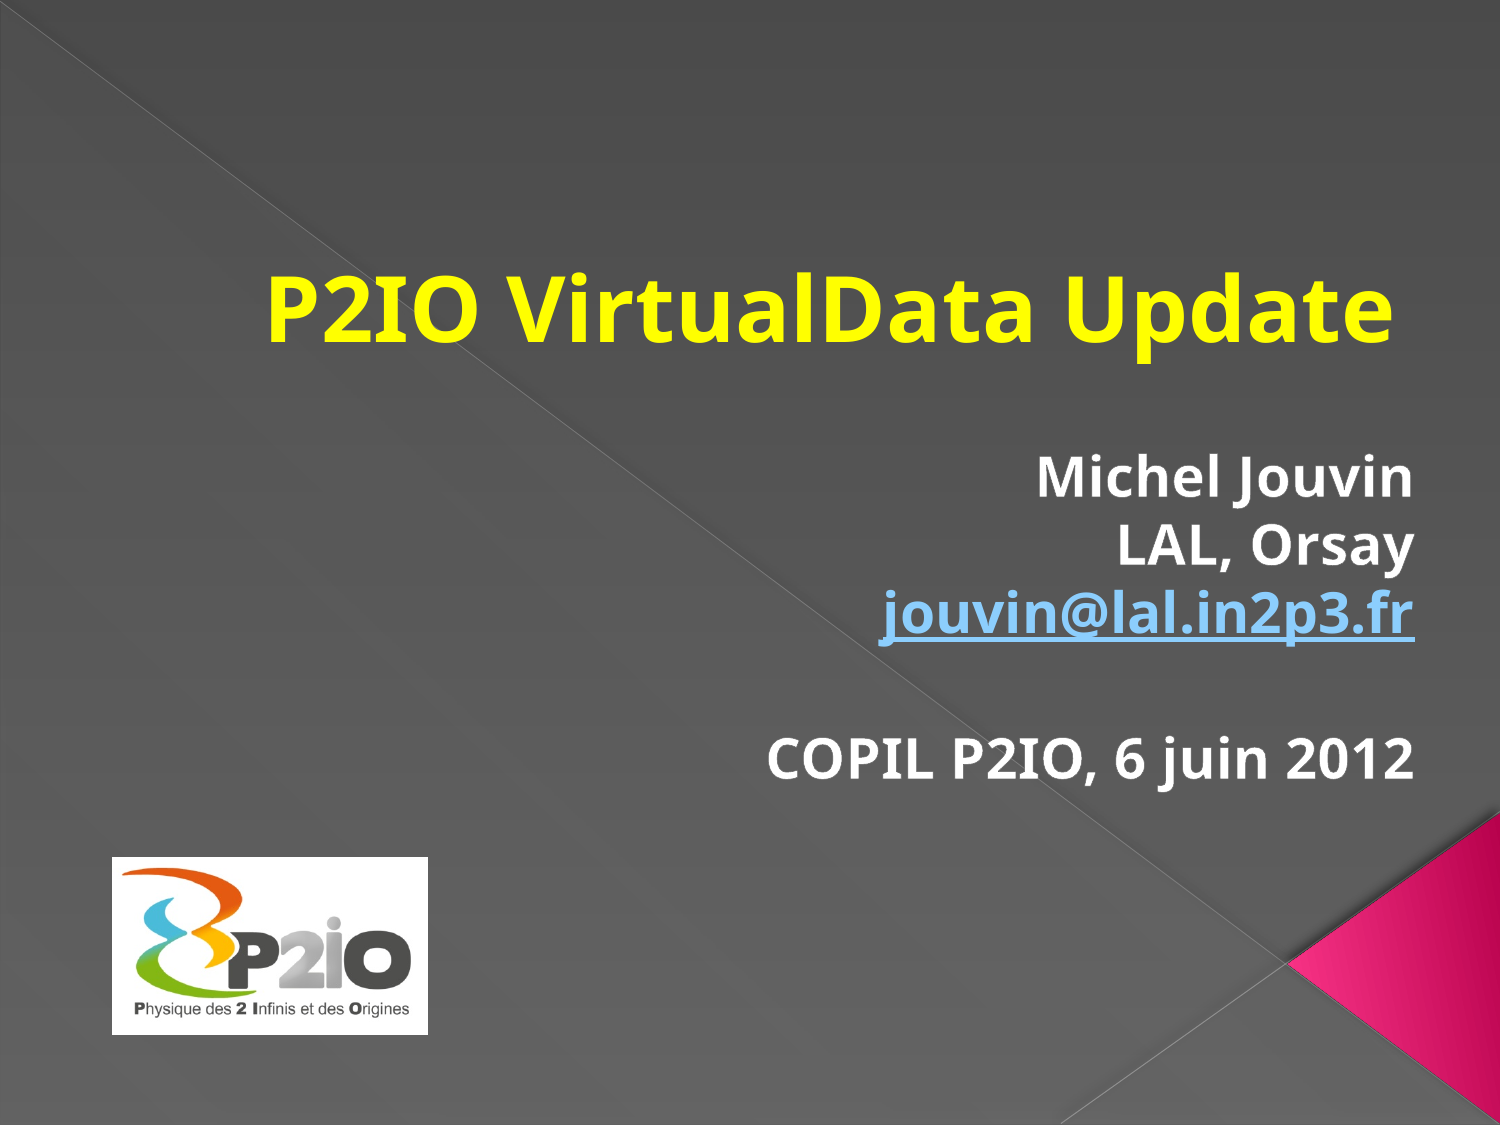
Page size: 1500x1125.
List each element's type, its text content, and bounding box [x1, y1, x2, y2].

title P2IO VirtualData Update [88, 127, 1412, 369]
subtitle Michel Jouvin LAL, Orsay jouvin@lal.in2p3.fr COPIL P2IO, 6 juin 2012 [100, 432, 1436, 799]
picture [112, 857, 428, 1035]
